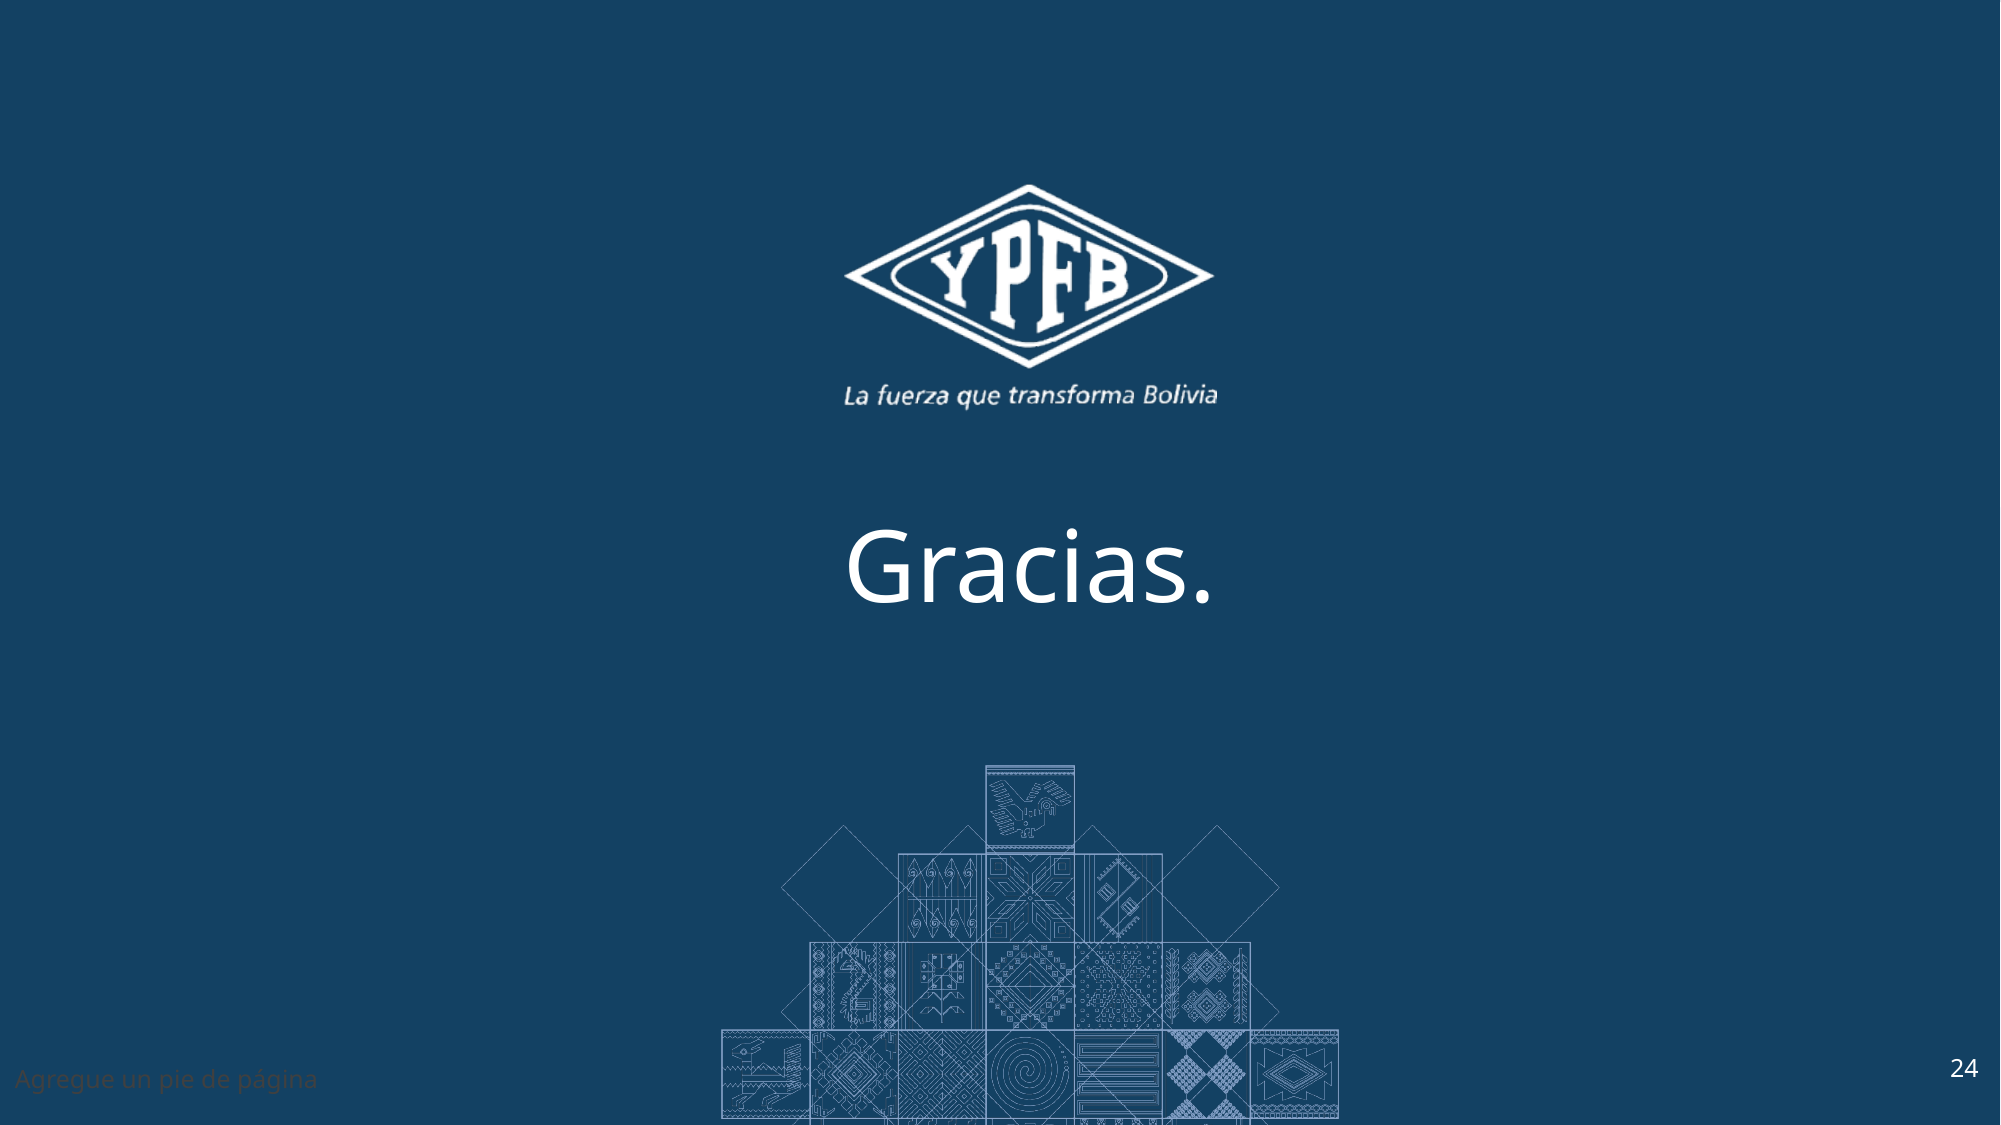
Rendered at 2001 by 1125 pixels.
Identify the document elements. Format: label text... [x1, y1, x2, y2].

slide_number 24 [1929, 1045, 2000, 1117]
footer Agregue un pie de página [0, 1056, 930, 1105]
picture [844, 183, 1217, 412]
